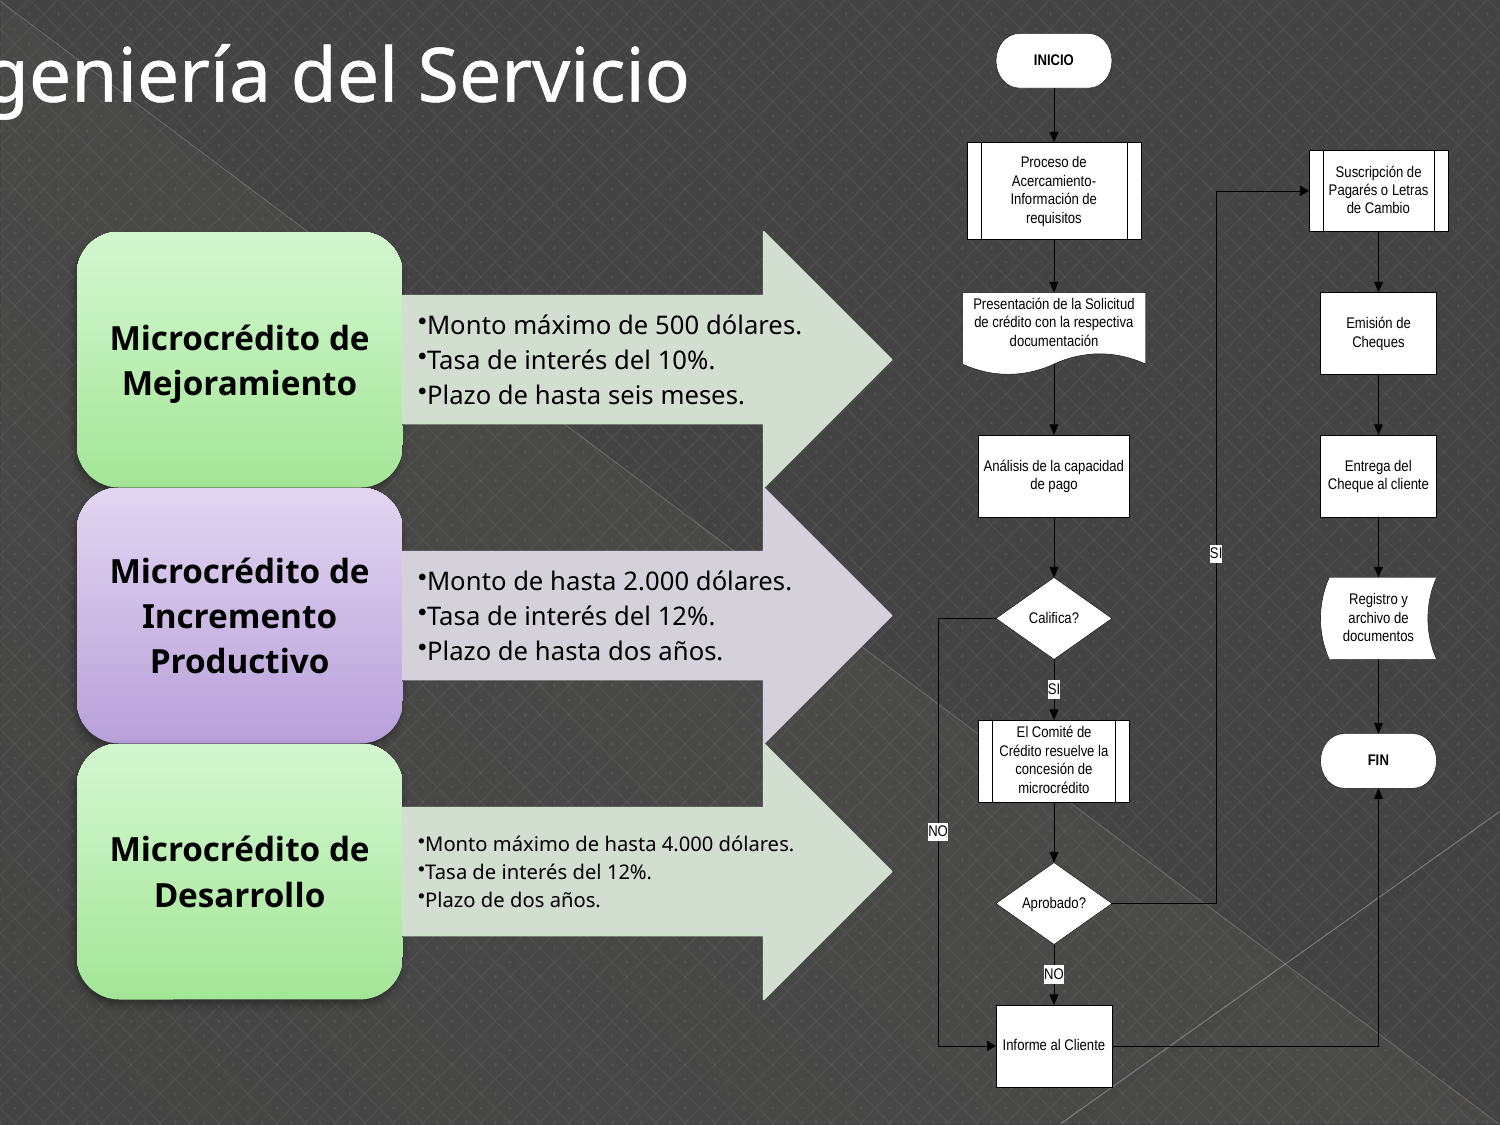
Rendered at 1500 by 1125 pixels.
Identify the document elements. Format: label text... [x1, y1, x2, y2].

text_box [76, 231, 892, 1000]
text_box Ingeniería del Servicio [0, 19, 706, 125]
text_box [903, 30, 1451, 1090]
